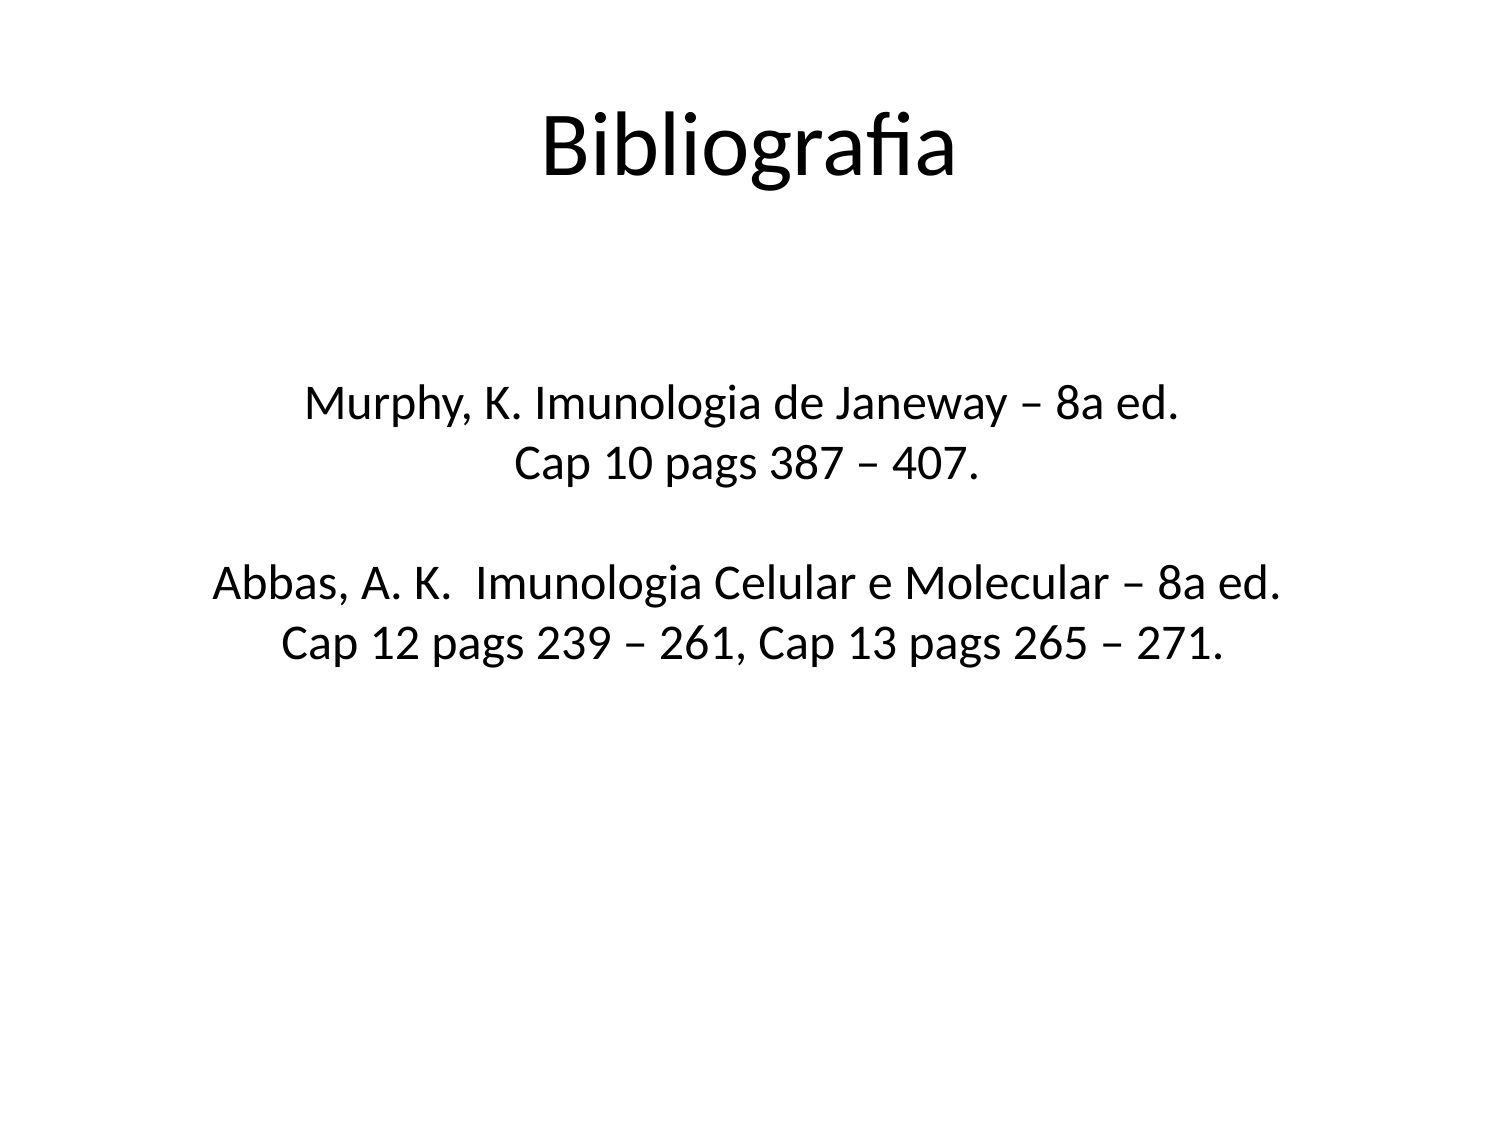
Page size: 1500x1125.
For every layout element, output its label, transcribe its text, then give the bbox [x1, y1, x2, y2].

text_box Murphy, K. Imunologia de Janeway – 8a ed. Cap 10 pags 387 – 407. Abbas, A. K. Imunologia Celular e Molecular – 8a ed. Cap 12 pags 239 – 261, Cap 13 pags 265 – 271. [197, 362, 1298, 738]
title Bibliografia [75, 45, 1425, 233]
